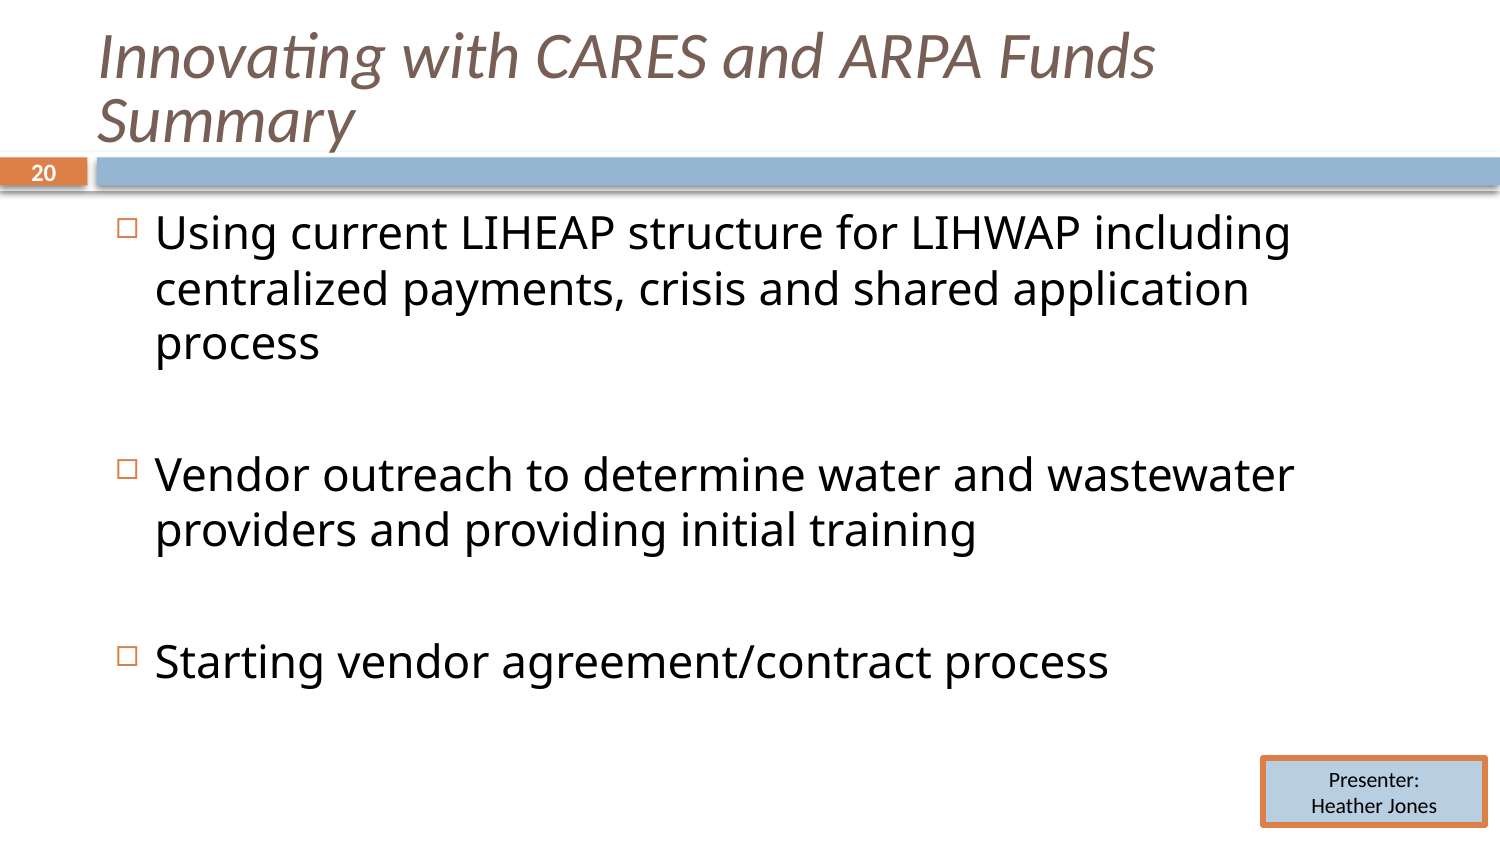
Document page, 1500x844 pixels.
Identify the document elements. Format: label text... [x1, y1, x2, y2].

title Innovating with CARES and ARPA Funds Summary [54, 30, 1500, 153]
list Using current LIHEAP structure for LIHWAP including centralized payments, crisis and shared application process Vendor outreach to determine water and wastewater providers and providing initial training Starting vendor agreement/contract process [100, 196, 1438, 750]
text_box Presenter: Heather Jones [1263, 757, 1486, 825]
slide_number 20 [120, 153, 209, 157]
text_box 20 [0, 156, 88, 187]
